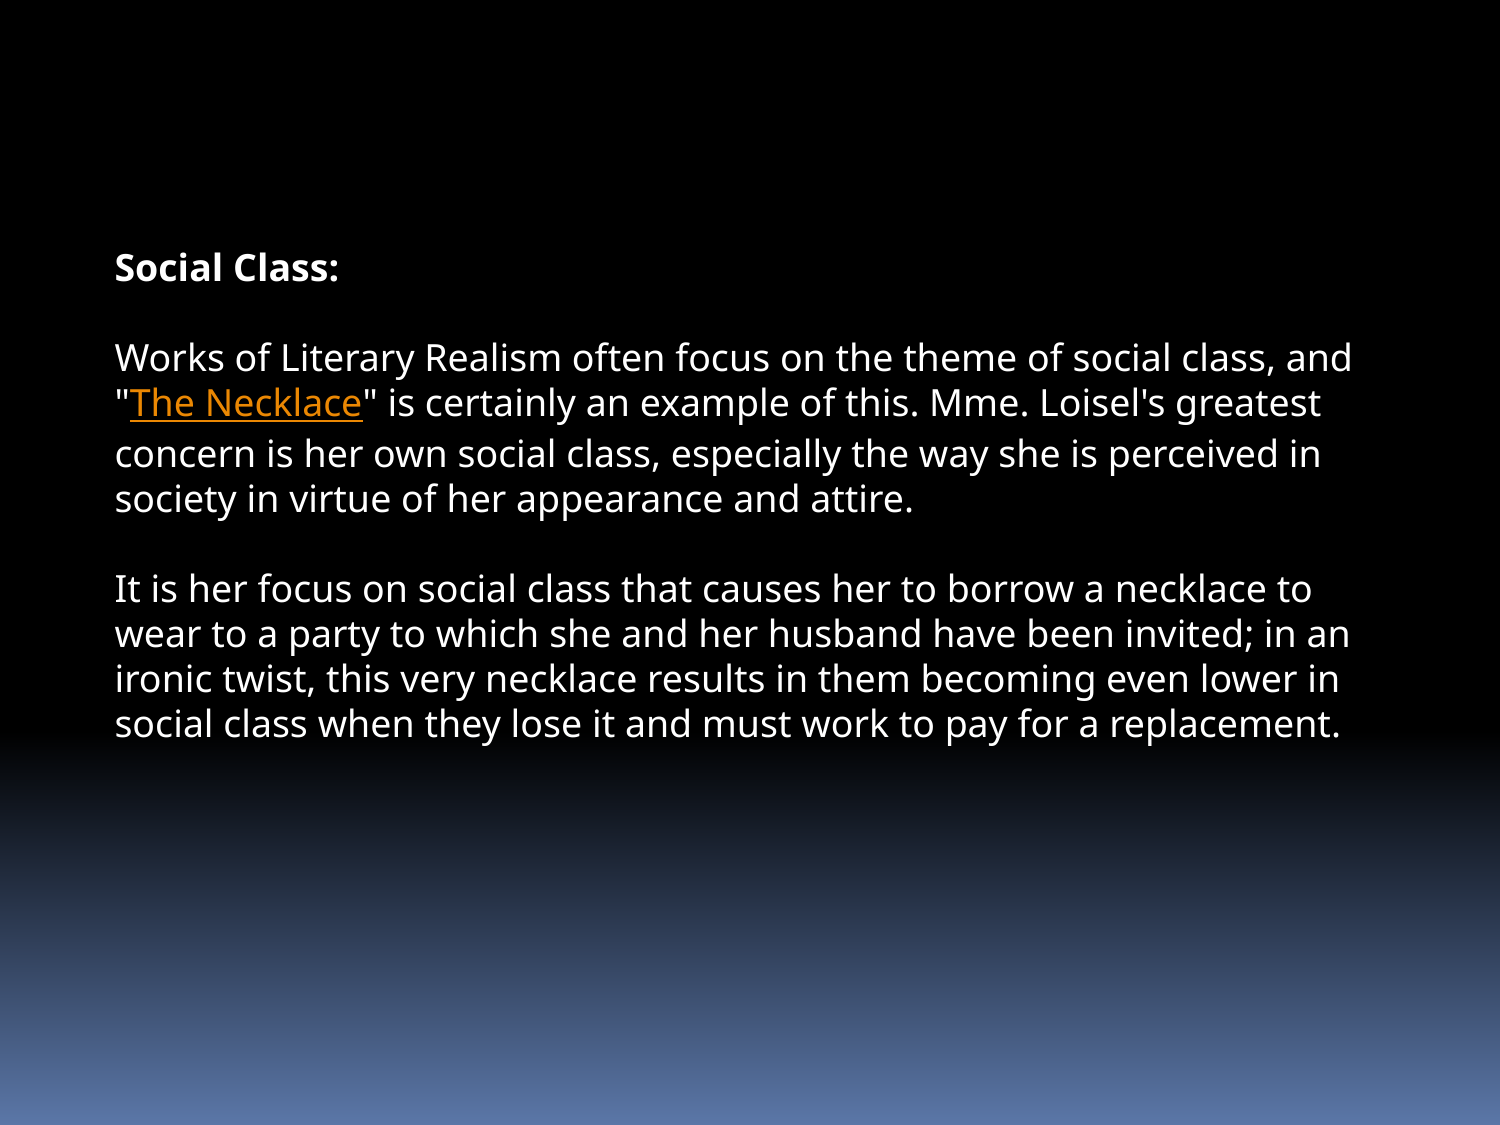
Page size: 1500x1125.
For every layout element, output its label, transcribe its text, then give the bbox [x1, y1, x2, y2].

text_box Social Class: Works of Literary Realism often focus on the theme of social class, and "The Necklace" is certainly an example of this. Mme. Loisel's greatest concern is her own social class, especially the way she is perceived in society in virtue of her appearance and attire. It is her focus on social class that causes her to borrow a necklace to wear to a party to which she and her husband have been invited; in an ironic twist, this very necklace results in them becoming even lower in social class when they lose it and must work to pay for a replacement. [99, 236, 1375, 753]
